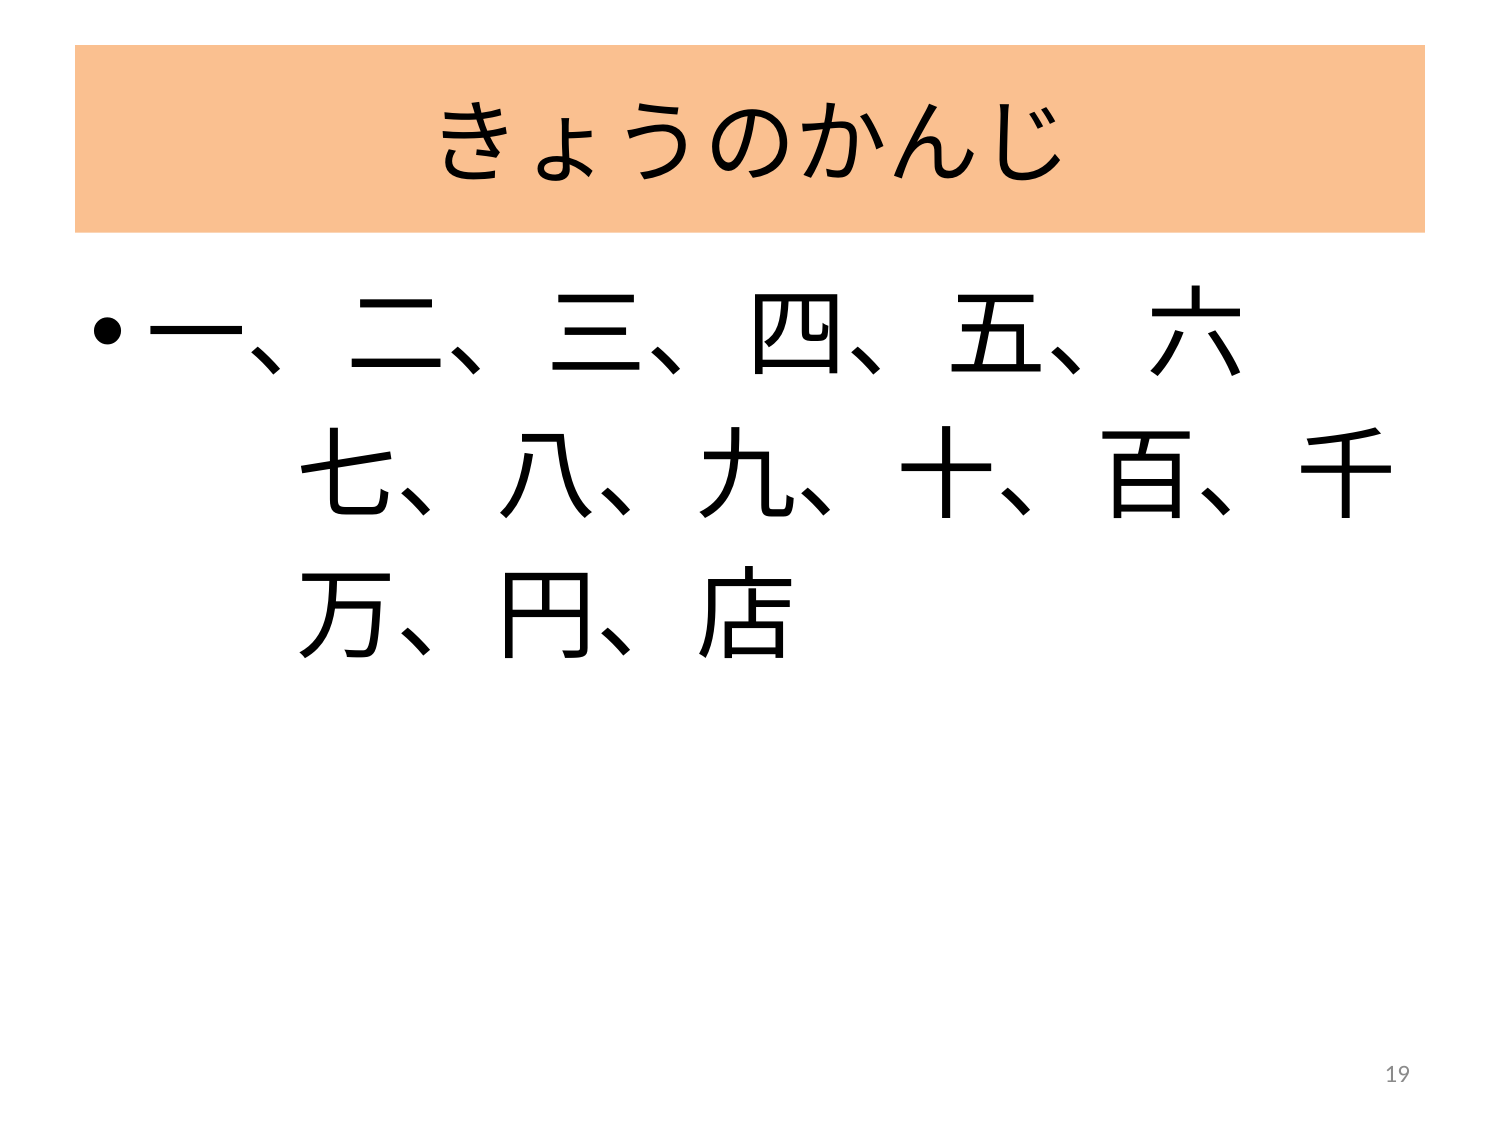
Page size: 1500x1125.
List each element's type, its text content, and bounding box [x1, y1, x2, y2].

slide_number 19 [1074, 1042, 1425, 1103]
list 一、二、三、四、五、六 七、八、九、十、百、千 万、円、店 [75, 262, 1500, 1005]
title きょうのかんじ [75, 45, 1425, 233]
